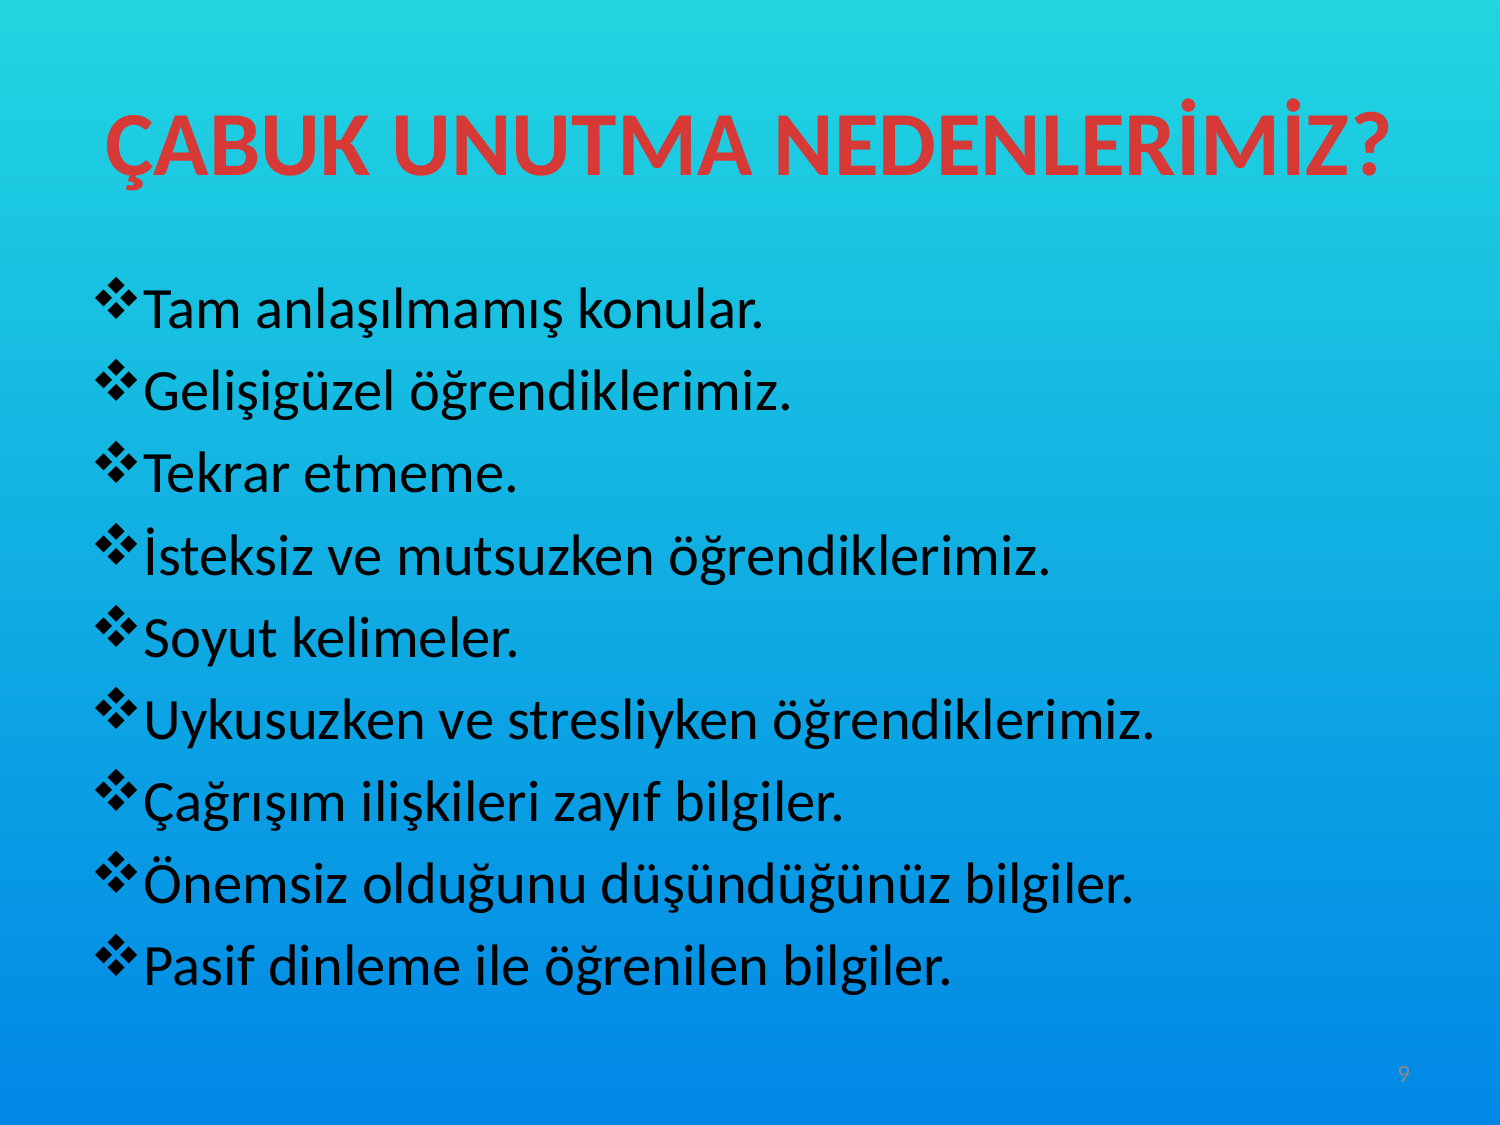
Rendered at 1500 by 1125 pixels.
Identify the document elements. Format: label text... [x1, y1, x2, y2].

slide_number 9 [1074, 1042, 1425, 1103]
list Tam anlaşılmamış konular. Gelişigüzel öğrendiklerimiz. Tekrar etmeme. İsteksiz ve mutsuzken öğrendiklerimiz. Soyut kelimeler. Uykusuzken ve stresliyken öğrendiklerimiz. Çağrışım ilişkileri zayıf bilgiler. Önemsiz olduğunu düşündüğünüz bilgiler. Pasif dinleme ile öğrenilen bilgiler. [75, 262, 1425, 1005]
title ÇABUK UNUTMA NEDENLERİMİZ? [75, 45, 1425, 233]
